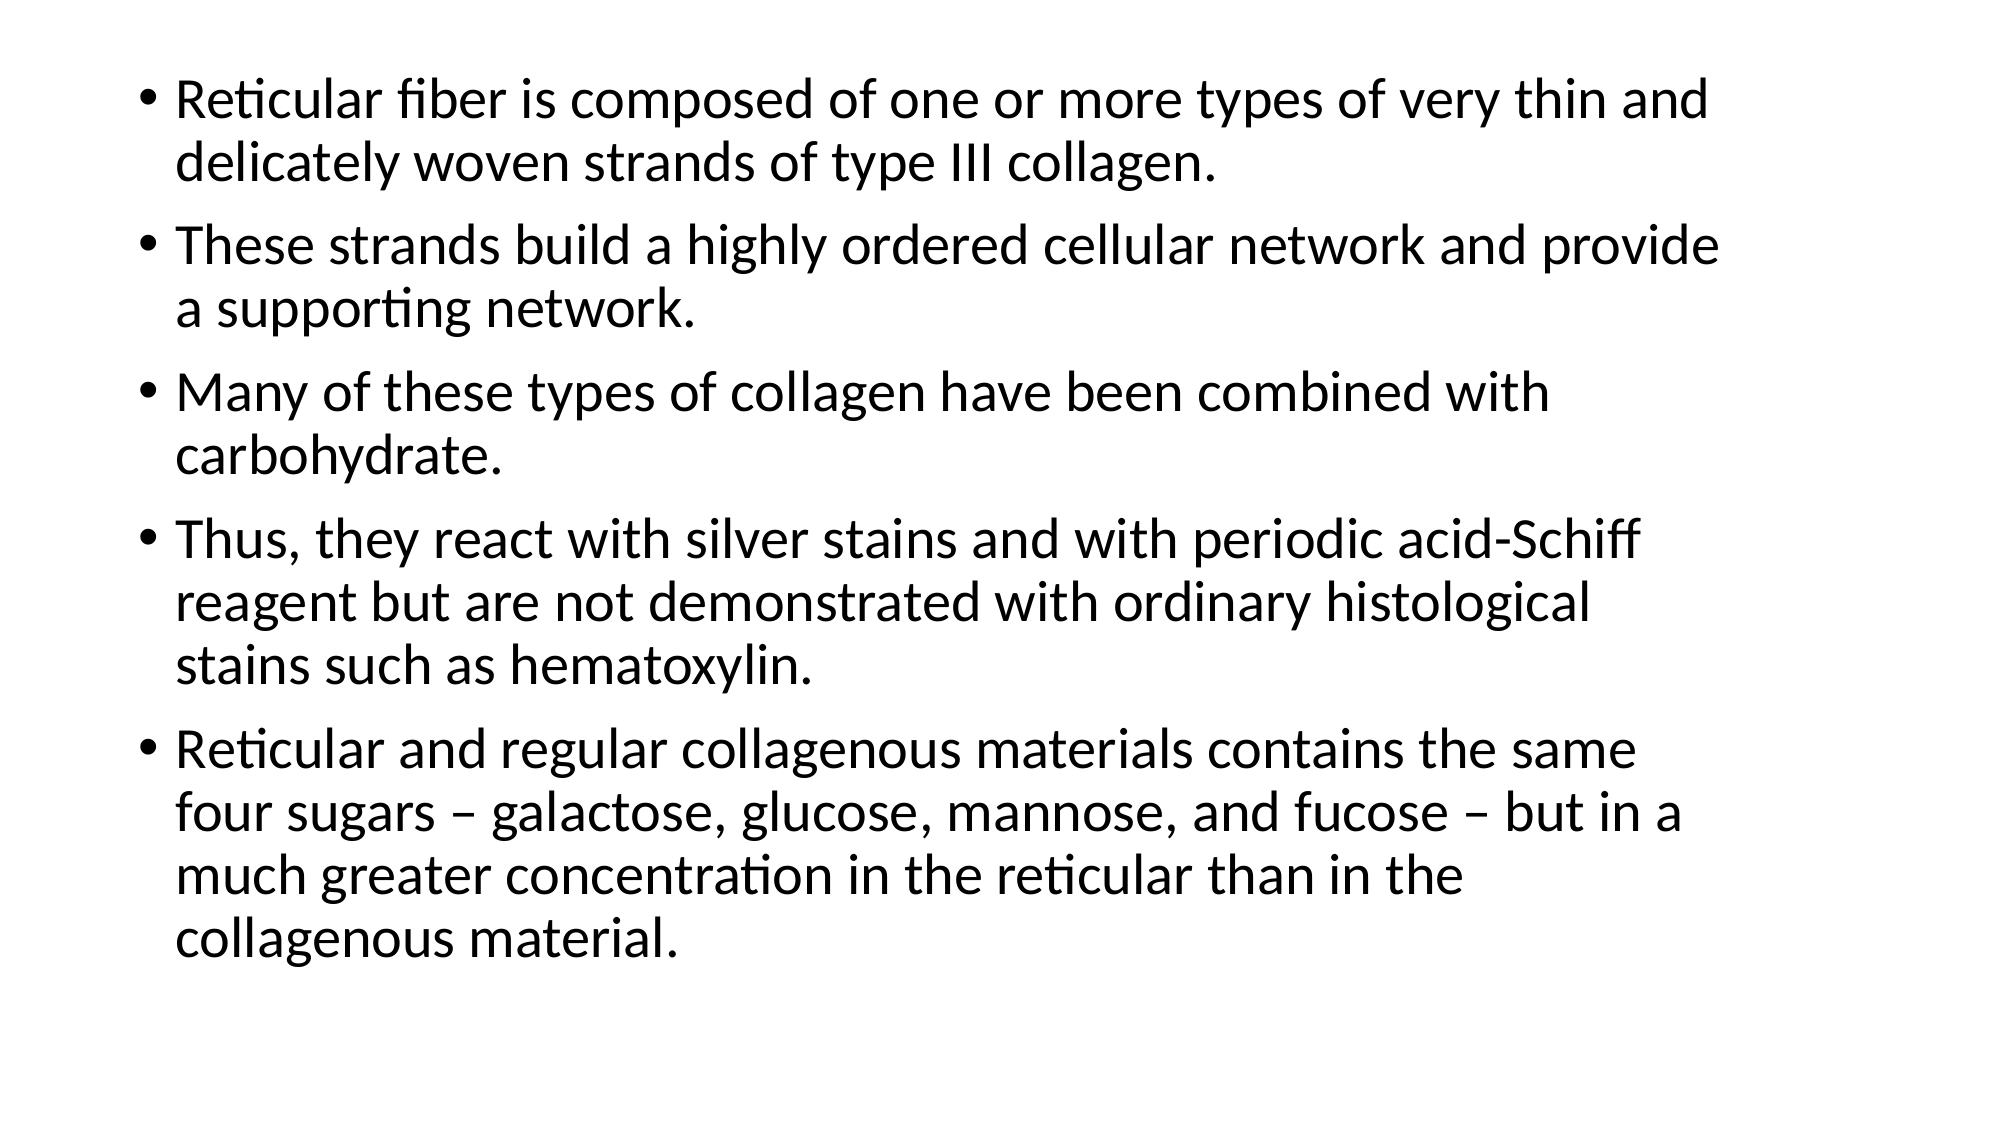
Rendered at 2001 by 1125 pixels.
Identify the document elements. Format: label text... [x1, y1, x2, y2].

list Reticular fiber is composed of one or more types of very thin and delicately woven strands of type III collagen. These strands build a highly ordered cellular network and provide a supporting network. Many of these types of collagen have been combined with carbohydrate. Thus, they react with silver stains and with periodic acid-Schiff reagent but are not demonstrated with ordinary histological stains such as hematoxylin. Reticular and regular collagenous materials contains the same four sugars – galactose, glucose, mannose, and fucose – but in a much greater concentration in the reticular than in the collagenous material. [123, 60, 1752, 1065]
